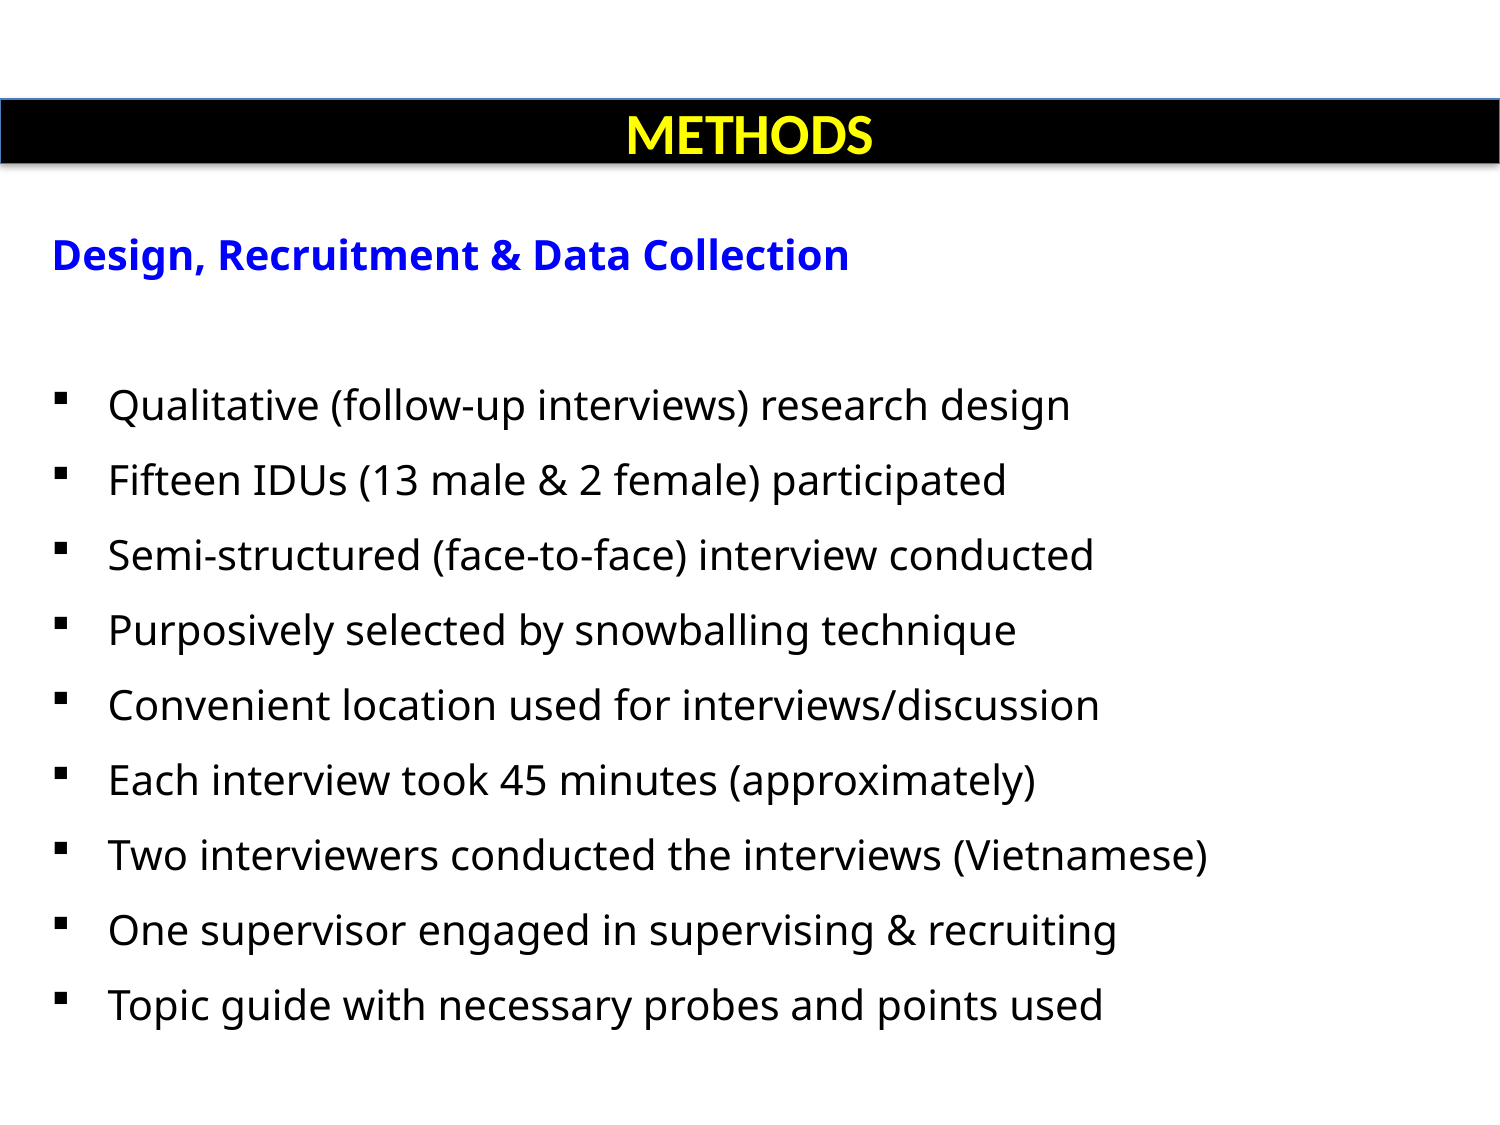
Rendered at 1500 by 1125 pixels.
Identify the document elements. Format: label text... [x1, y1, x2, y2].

text_box Design, Recruitment & Data Collection Qualitative (follow-up interviews) research design Fifteen IDUs (13 male & 2 female) participated Semi-structured (face-to-face) interview conducted Purposively selected by snowballing technique Convenient location used for interviews/discussion Each interview took 45 minutes (approximately) Two interviewers conducted the interviews (Vietnamese) One supervisor engaged in supervising & recruiting Topic guide with necessary probes and points used [36, 196, 1464, 1037]
text_box METHODS [0, 98, 1500, 164]
